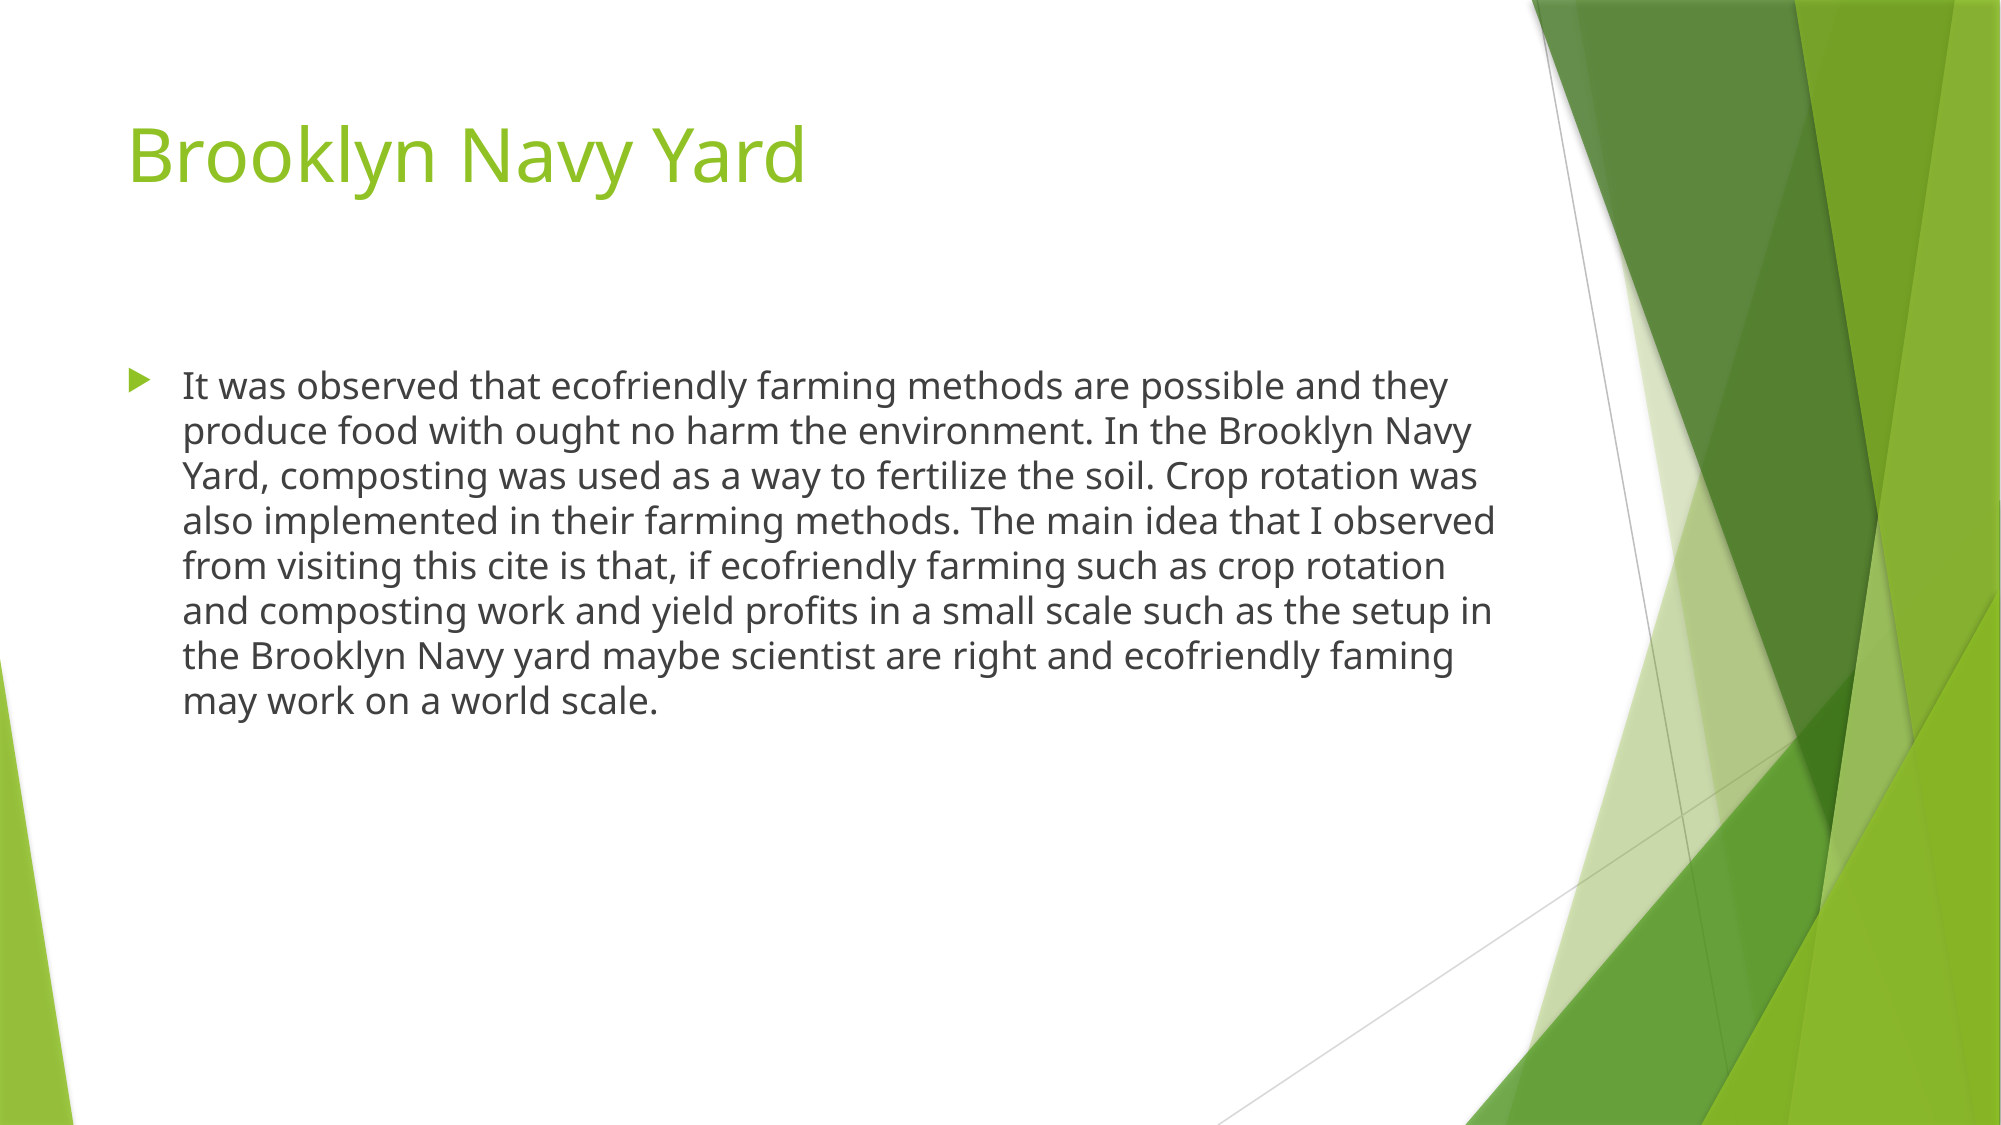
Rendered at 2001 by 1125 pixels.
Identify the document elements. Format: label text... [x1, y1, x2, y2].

title Brooklyn Navy Yard [111, 99, 1522, 317]
list It was observed that ecofriendly farming methods are possible and they produce food with ought no harm the environment. In the Brooklyn Navy Yard, composting was used as a way to fertilize the soil. Crop rotation was also implemented in their farming methods. The main idea that I observed from visiting this cite is that, if ecofriendly farming such as crop rotation and composting work and yield profits in a small scale such as the setup in the Brooklyn Navy yard maybe scientist are right and ecofriendly faming may work on a world scale. [111, 354, 1522, 775]
